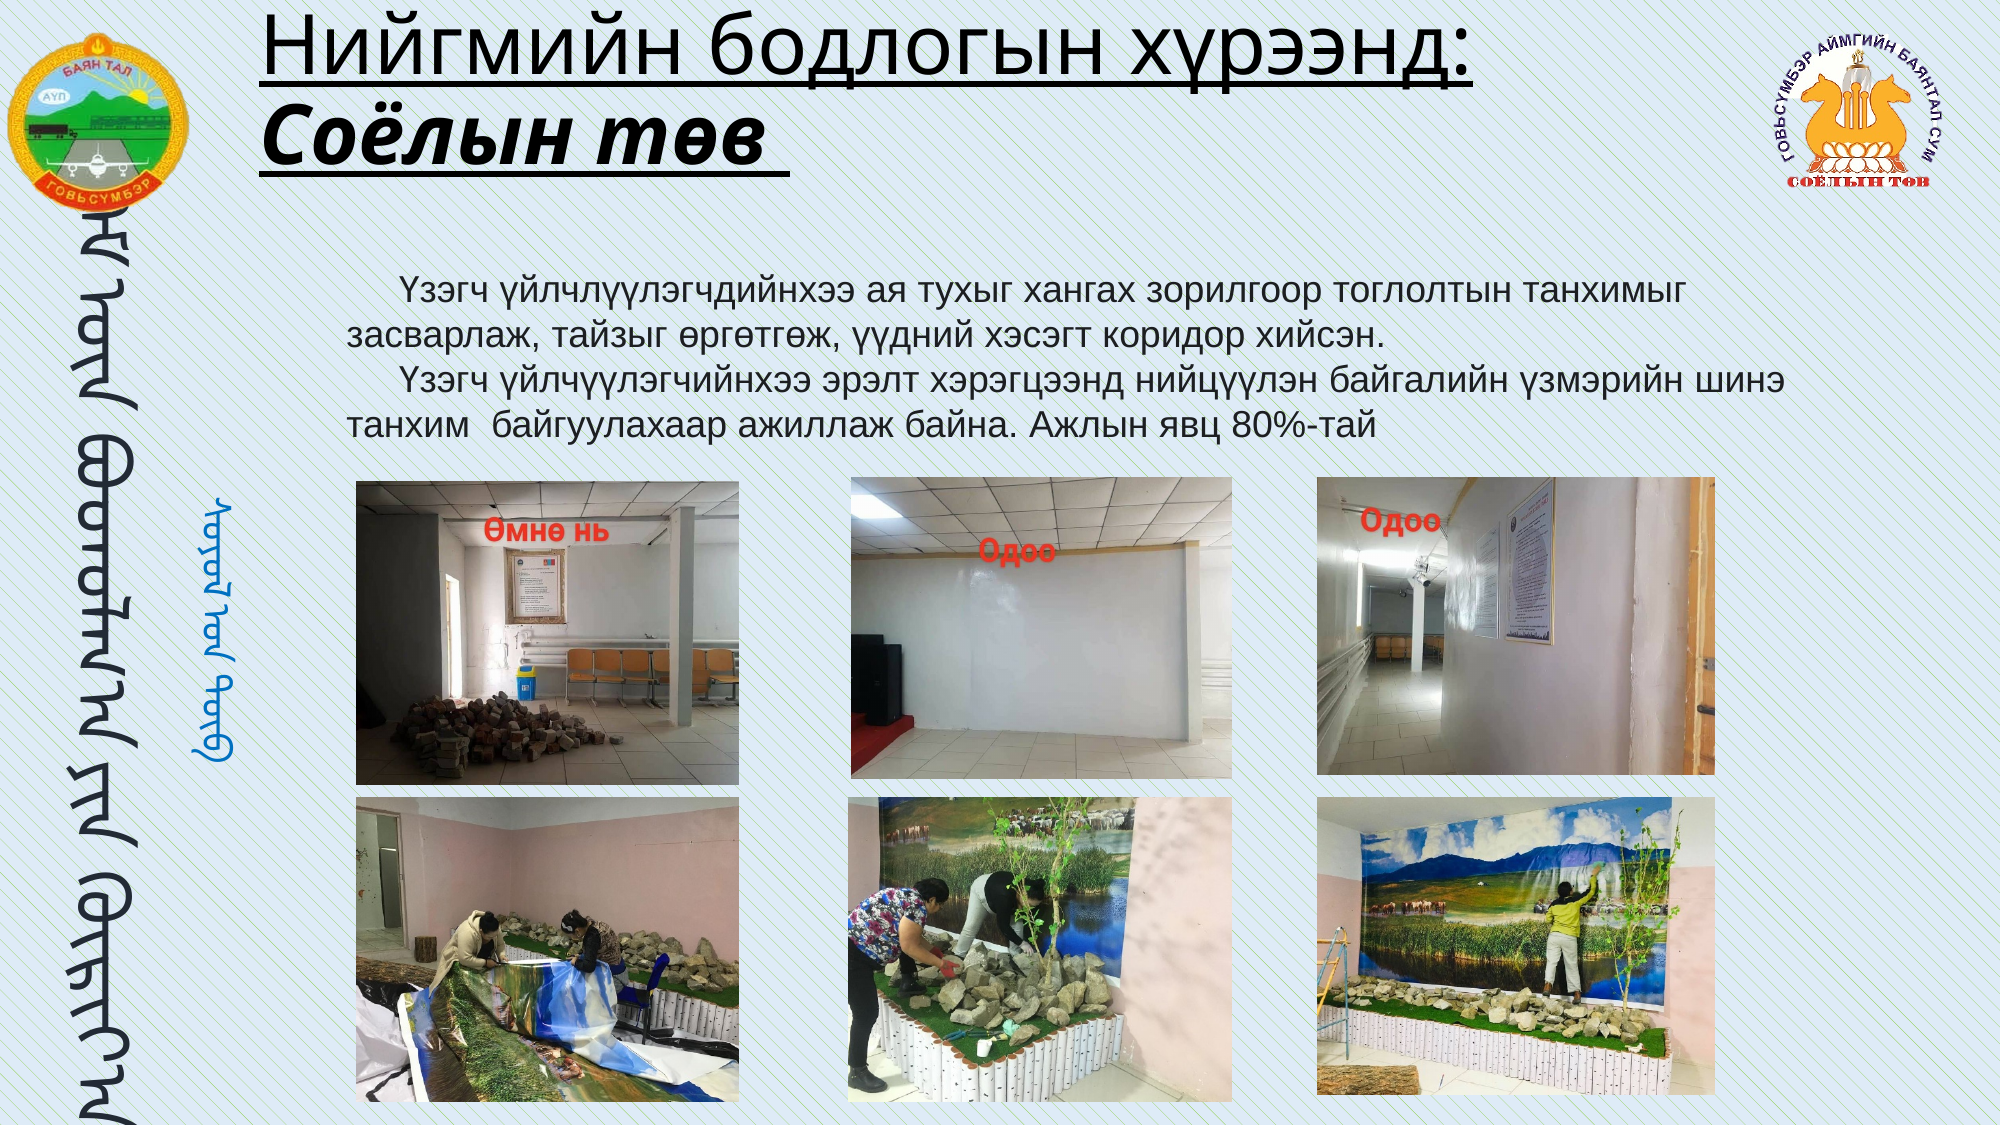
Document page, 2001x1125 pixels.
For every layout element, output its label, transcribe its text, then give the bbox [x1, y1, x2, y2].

picture [851, 477, 1232, 779]
text_box Нийгмийн бодлогын хүрээнд: Соёлын төв [244, 75, 1770, 190]
picture [1770, 23, 1946, 198]
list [848, 797, 1232, 1102]
picture [1317, 477, 1715, 775]
picture [356, 481, 739, 785]
picture [0, 23, 197, 221]
picture [356, 797, 739, 1102]
text_box ᠰᠣᠶᠤᠯ ᠤᠨ ᠲᠥᠪ [158, 481, 245, 843]
text_box ᠨᠡᠶᠢᠭᠡᠮ ᠦᠨ ᠪᠣᠳᠤᠯᠭ᠎ᠠ ᠶᠢᠨ ᠬᠦᠷᠢᠶ᠎ᠡᠨ ᠳᠦ [53, 221, 159, 1125]
text_box Үзэгч үйлчлүүлэгчдийнхээ ая тухыг хангах зорилгоор тоглолтын танхимыг засварлаж, тайзыг өргөтгөж, үүдний хэсэгт коридор хийсэн. Үзэгч үйлчүүлэгчийнхээ эрэлт хэрэгцээнд нийцүүлэн байгалийн үзмэрийн шинэ танхим байгуулахаар ажиллаж байна. Ажлын явц 80%-тай [331, 258, 1859, 453]
picture [1317, 797, 1715, 1095]
